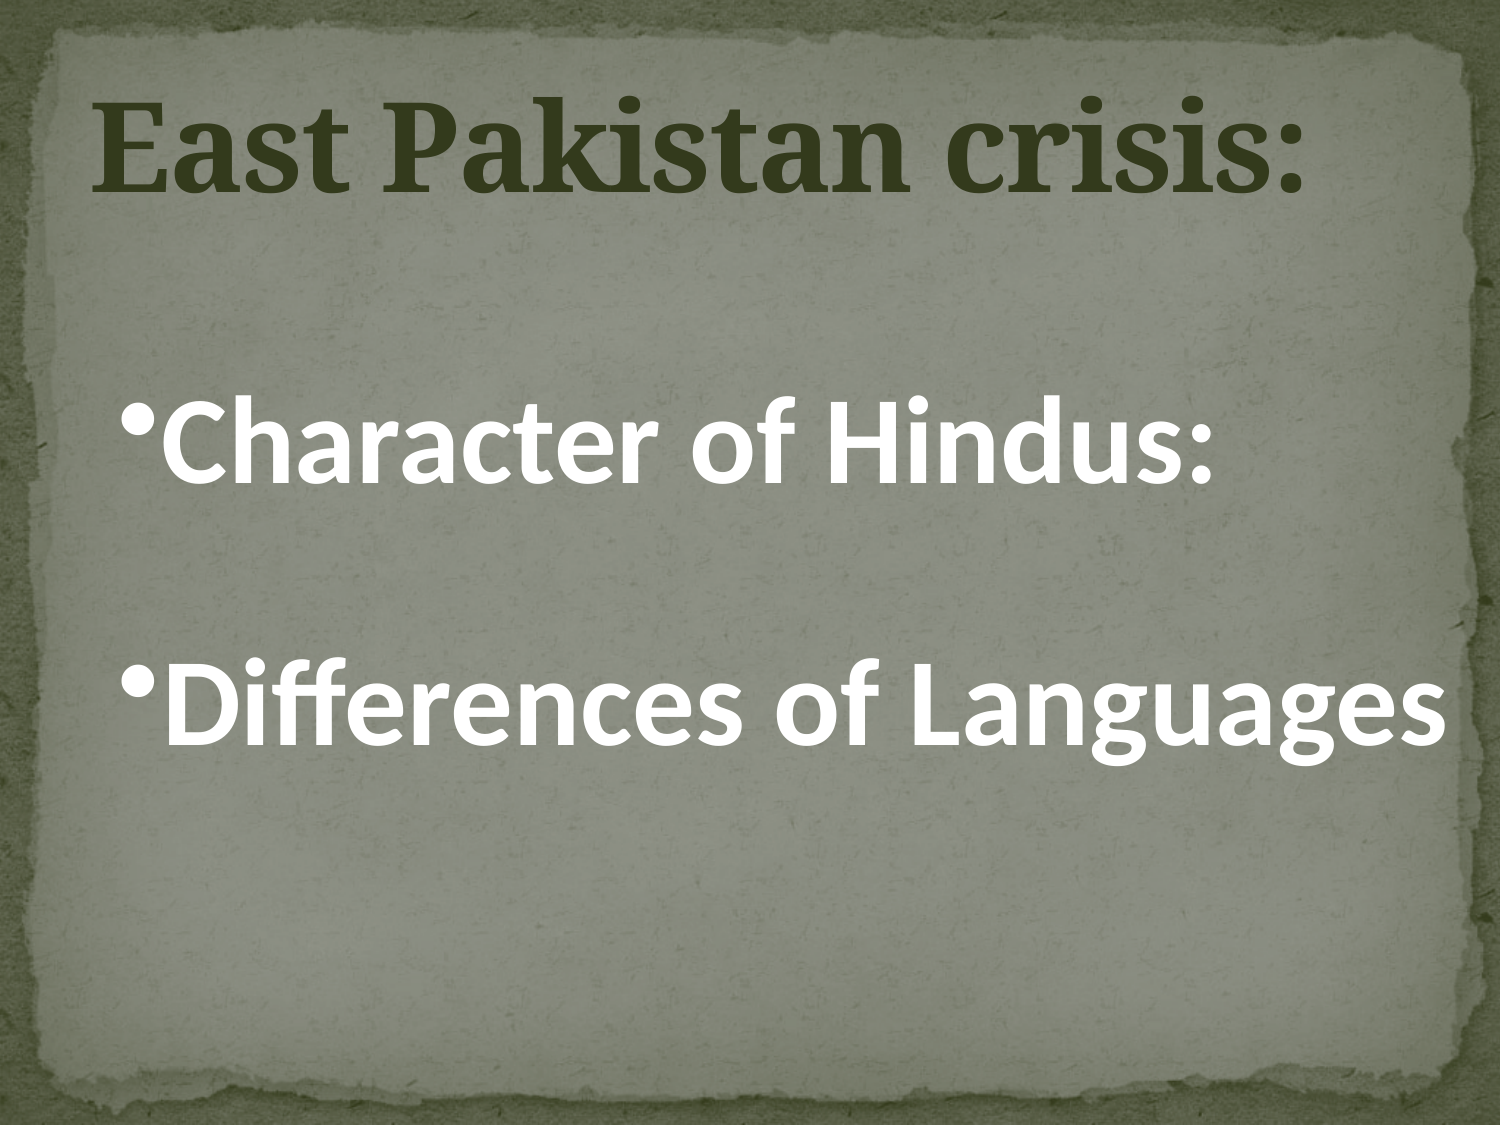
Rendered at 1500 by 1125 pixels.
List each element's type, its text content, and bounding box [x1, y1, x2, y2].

text_box Character of Hindus: [102, 350, 1235, 516]
text_box Differences of Languages [102, 613, 1465, 779]
title East Pakistan crisis: [74, 24, 1425, 225]
